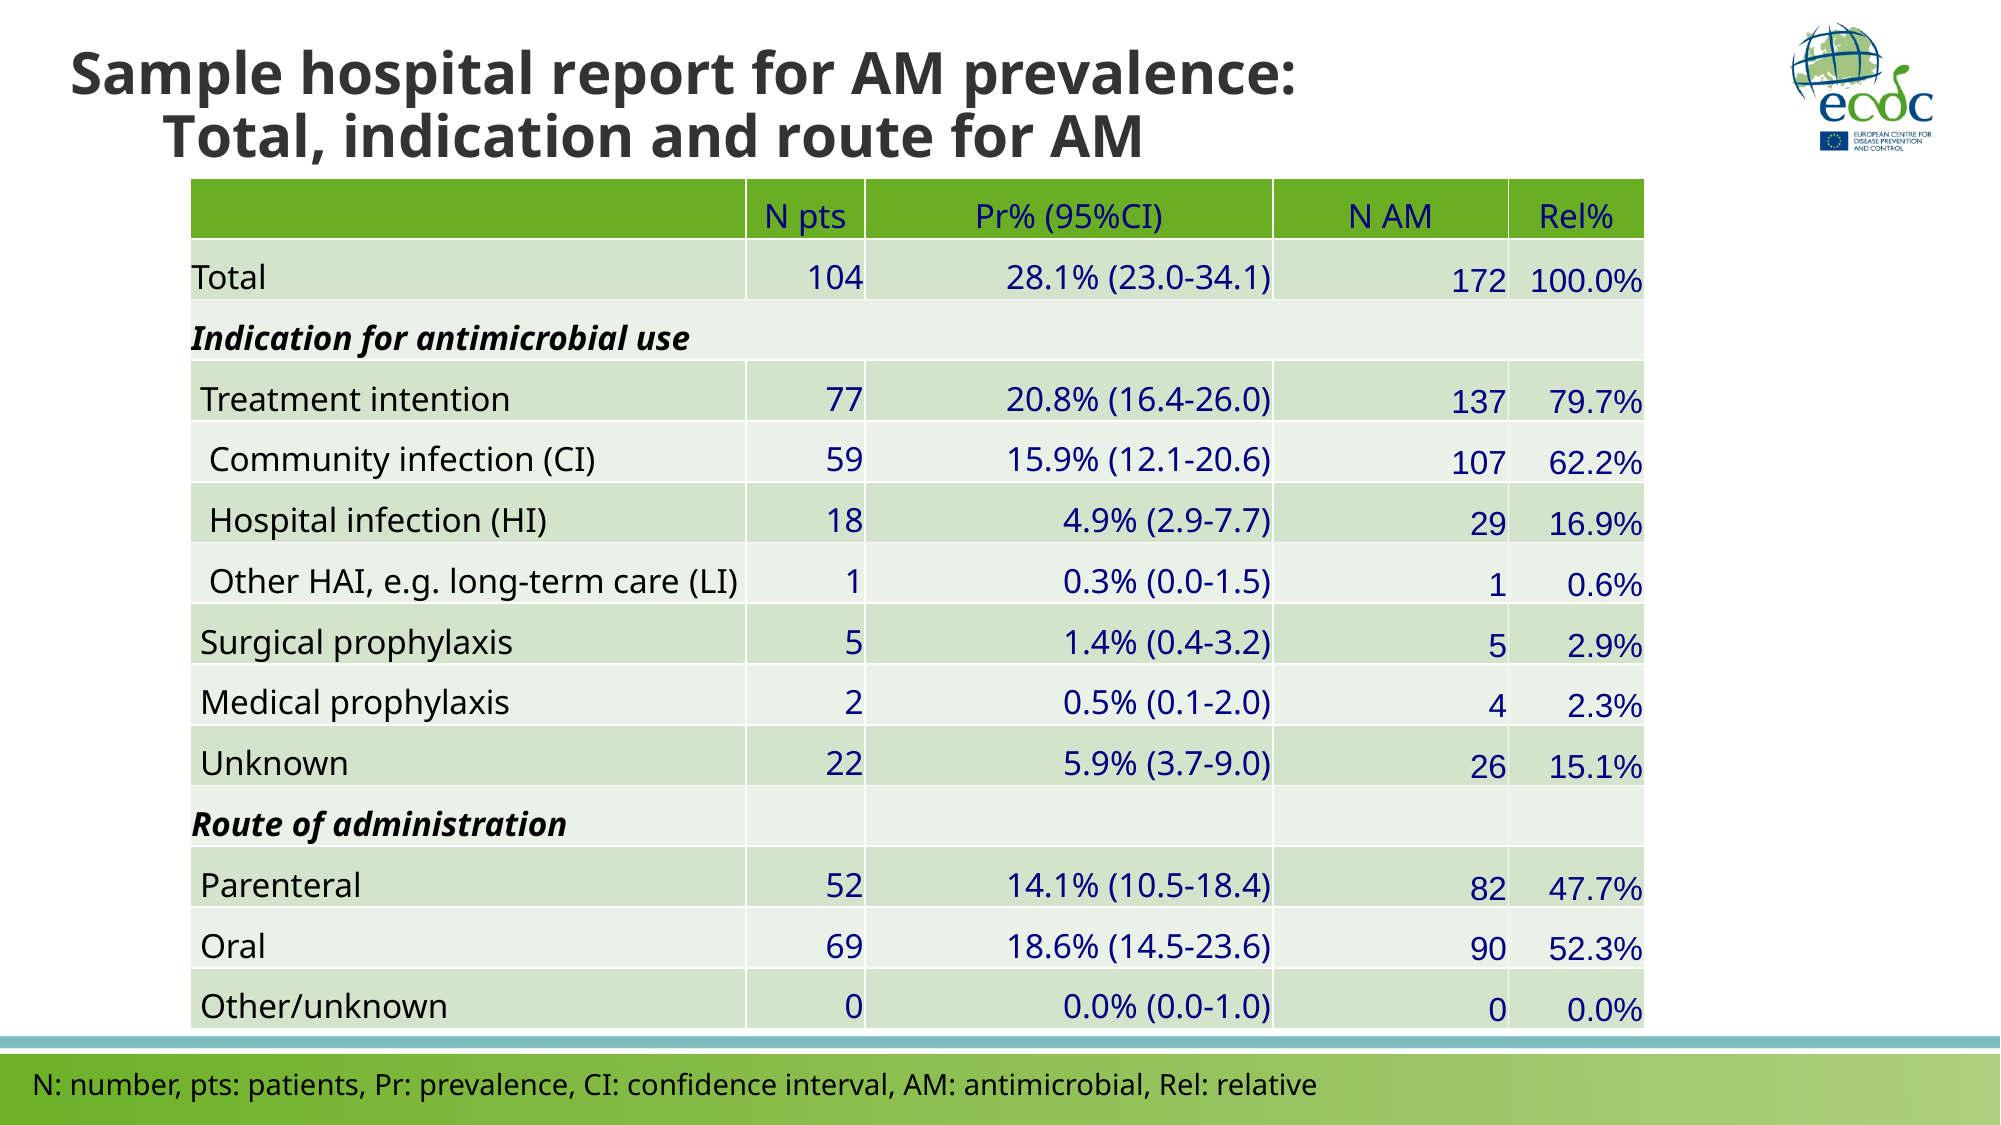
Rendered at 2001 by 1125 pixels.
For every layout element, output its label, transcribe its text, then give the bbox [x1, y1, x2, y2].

table_cell 2.9% [1509, 604, 1644, 663]
table_header N AM [1274, 179, 1508, 238]
table_cell 82 [1274, 847, 1508, 906]
table_cell 1 [1274, 543, 1508, 602]
table_cell 0.3% (0.0-1.5) [866, 543, 1272, 602]
table_cell 100.0% [1509, 240, 1644, 299]
table_cell 0.6% [1509, 543, 1644, 602]
table_cell Community infection (CI) [191, 422, 745, 481]
table_cell 52 [747, 847, 864, 906]
table_cell Oral [191, 908, 745, 967]
table_cell 26 [1274, 726, 1508, 785]
table_cell Other HAI, e.g. long-term care (LI) [191, 543, 745, 602]
table_cell 0.0% [1509, 969, 1644, 1028]
picture [0, 0, 2000, 1125]
table_cell 15.1% [1509, 726, 1644, 785]
table_cell 172 [1274, 240, 1508, 299]
table_cell 52.3% [1509, 908, 1644, 967]
table_cell 47.7% [1509, 847, 1644, 906]
table_cell 137 [1274, 361, 1508, 420]
table_cell Indication for antimicrobial use [191, 300, 1644, 359]
table_cell 69 [747, 908, 864, 967]
table_cell Treatment intention [191, 361, 745, 420]
table_cell 0.5% (0.1-2.0) [866, 665, 1272, 724]
table_cell 16.9% [1509, 483, 1644, 542]
table_cell 14.1% (10.5-18.4) [866, 847, 1272, 906]
table_header [191, 179, 745, 238]
table_cell 62.2% [1509, 422, 1644, 481]
table_cell 29 [1274, 483, 1508, 542]
table_cell 5.9% (3.7-9.0) [866, 726, 1272, 785]
table_cell Other/unknown [191, 969, 745, 1028]
table_cell 5 [747, 604, 864, 663]
table_cell 107 [1274, 422, 1508, 481]
text_box N: number, pts: patients, Pr: prevalence, CI: confidence interval, AM: antimicrobial, Rel: relative [17, 1062, 1615, 1110]
table_cell 90 [1274, 908, 1508, 967]
table_cell 1.4% (0.4-3.2) [866, 604, 1272, 663]
table_cell 28.1% (23.0-34.1) [866, 240, 1272, 299]
table_cell Surgical prophylaxis [191, 604, 745, 663]
table_cell 4.9% (2.9-7.7) [866, 483, 1272, 542]
table_cell 18.6% (14.5-23.6) [866, 908, 1272, 967]
table_cell 2.3% [1509, 665, 1644, 724]
table_cell 22 [747, 726, 864, 785]
table_cell 79.7% [1509, 361, 1644, 420]
table_cell Unknown [191, 726, 745, 785]
table_cell 20.8% (16.4-26.0) [866, 361, 1272, 420]
table_cell 4 [1274, 665, 1508, 724]
table_cell 15.9% (12.1-20.6) [866, 422, 1272, 481]
title Sample hospital report for AM prevalence: Total, indication and route for AM [70, 44, 1764, 178]
table_cell 104 [747, 240, 864, 299]
table_cell 5 [1274, 604, 1508, 663]
table_cell [1274, 786, 1508, 845]
table_header Pr% (95%CI) [866, 179, 1272, 238]
table_cell 0.0% (0.0-1.0) [866, 969, 1272, 1028]
table_cell 77 [747, 361, 864, 420]
table_cell 0 [1274, 969, 1508, 1028]
table_cell 59 [747, 422, 864, 481]
table_cell 18 [747, 483, 864, 542]
table_header Rel% [1509, 179, 1644, 238]
table_cell Medical prophylaxis [191, 665, 745, 724]
table_cell Hospital infection (HI) [191, 483, 745, 542]
table_cell [747, 786, 864, 845]
table_header N pts [747, 179, 864, 238]
table_cell Route of administration [191, 786, 745, 845]
table_cell [1509, 786, 1644, 845]
table_cell [866, 786, 1272, 845]
table_cell 0 [747, 969, 864, 1028]
table_cell 1 [747, 543, 864, 602]
table_cell 2 [747, 665, 864, 724]
table_cell Parenteral [191, 847, 745, 906]
table_cell Total [191, 240, 745, 299]
